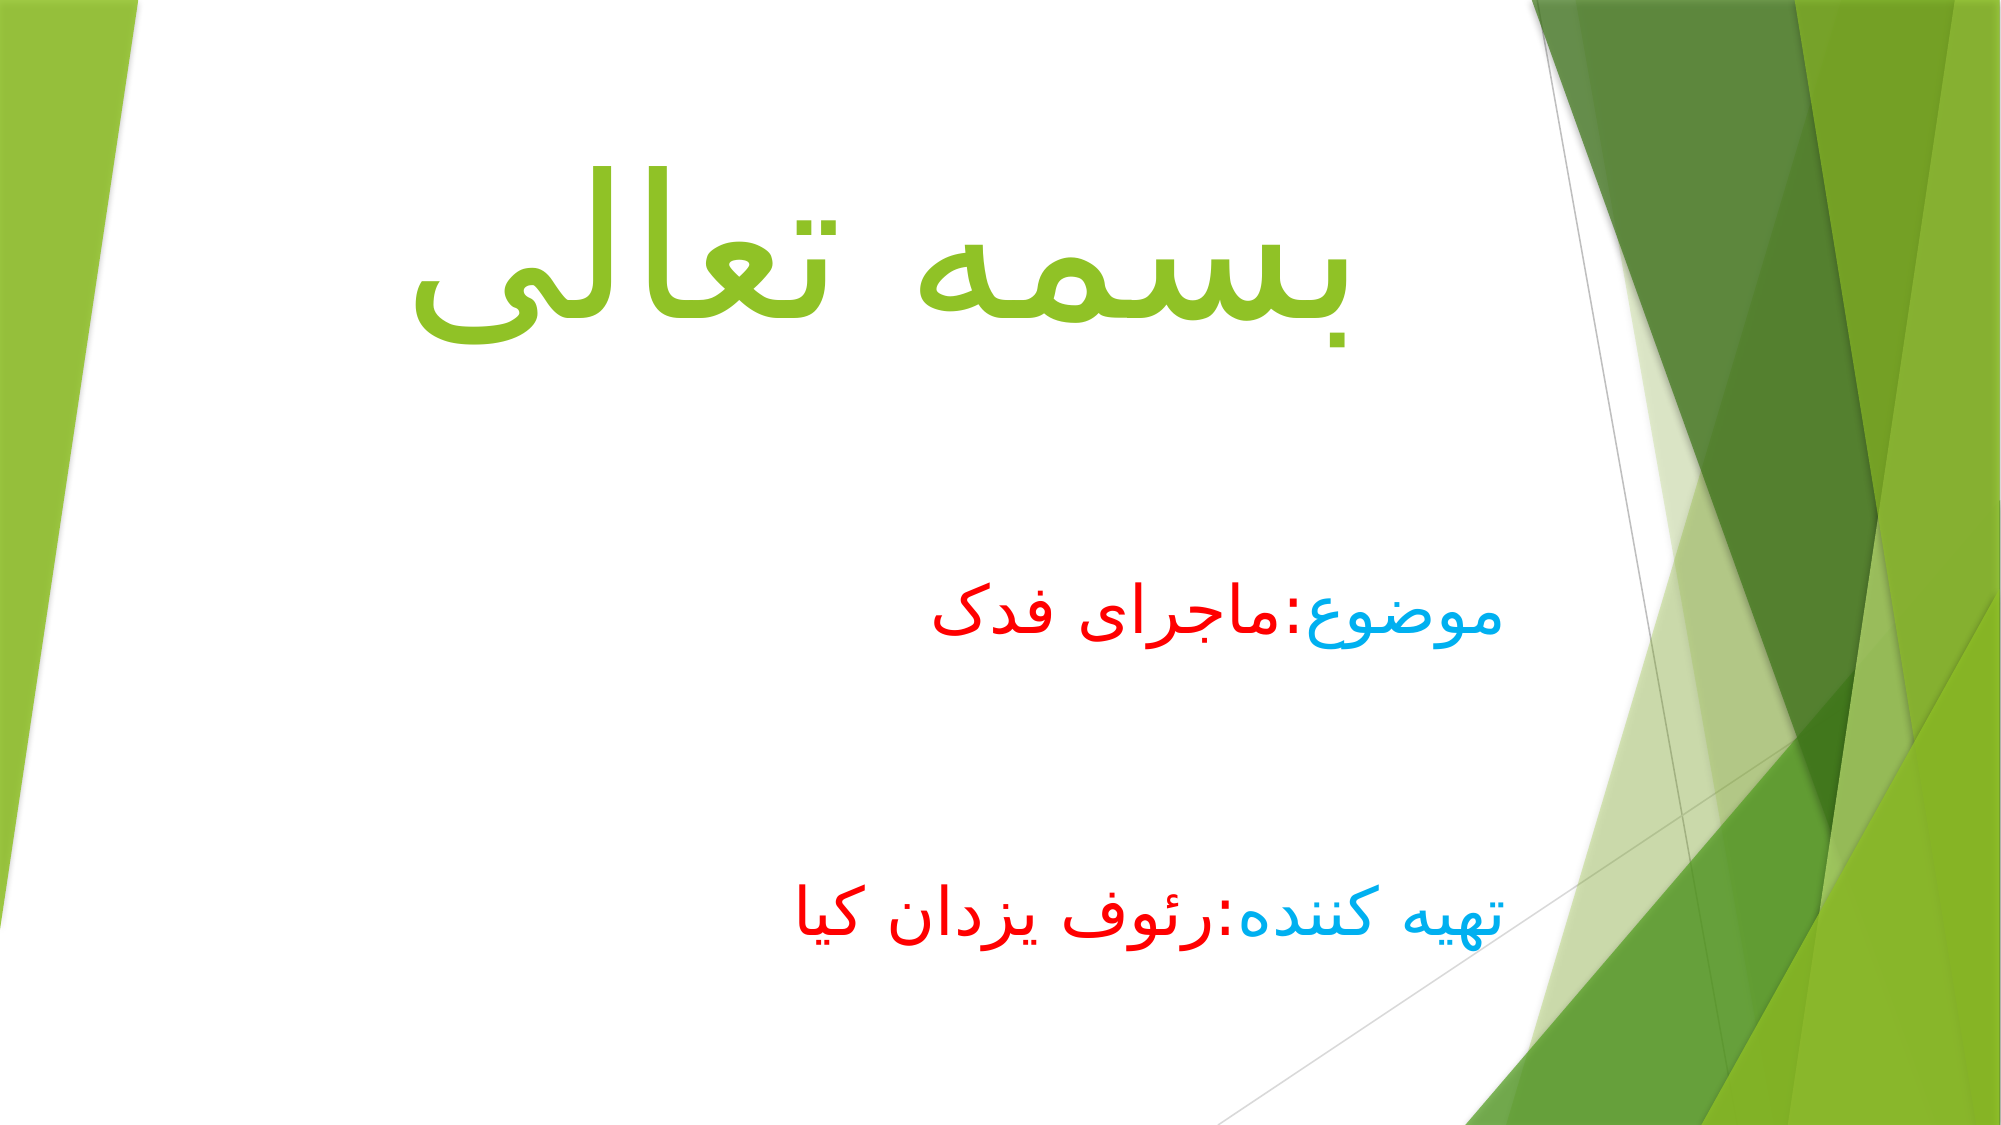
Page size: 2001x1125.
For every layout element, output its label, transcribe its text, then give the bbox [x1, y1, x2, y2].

subtitle موضوع:ماجرای فدک تهیه کننده:رئوف یزدان کیا [247, 558, 1522, 972]
title بسمه تعالی [247, 96, 1522, 367]
